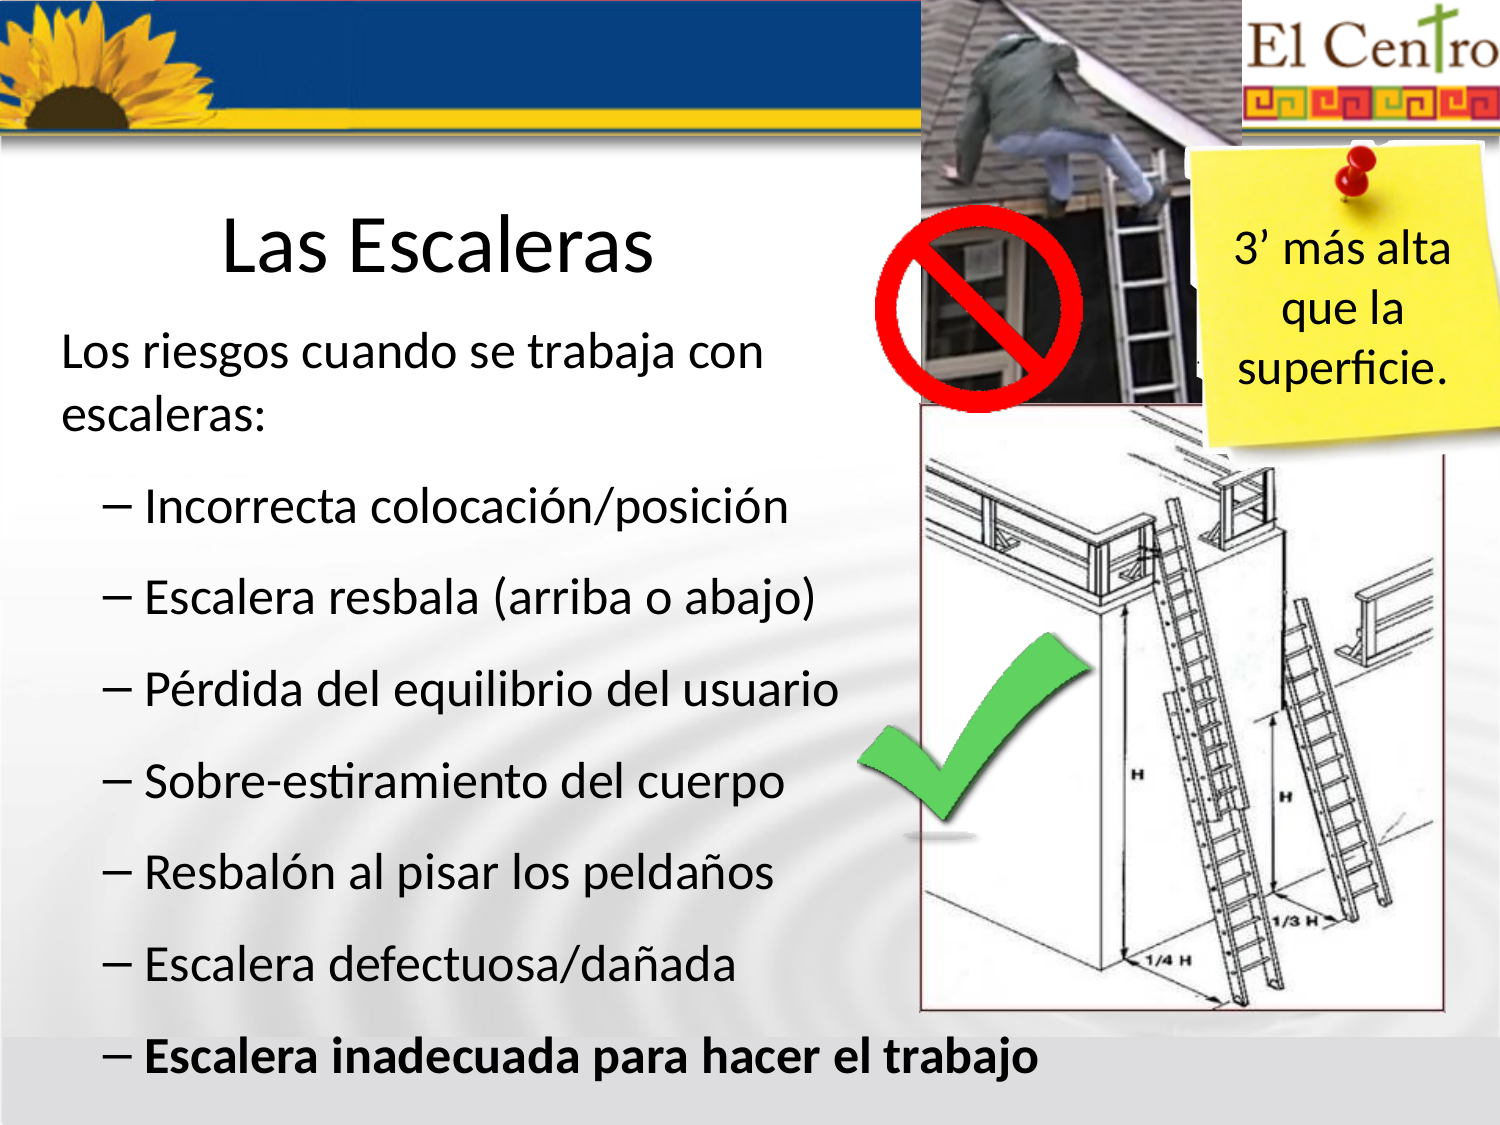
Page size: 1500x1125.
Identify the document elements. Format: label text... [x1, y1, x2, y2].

list Los riesgos cuando se trabaja con escaleras: Incorrecta colocación/posición Escalera resbala (arriba o abajo) Pérdida del equilibrio del usuario Sobre-estiramiento del cuerpo Resbalón al pisar los peldaños Escalera defectuosa/dañada Escalera inadecuada para hacer el trabajo [53, 308, 1117, 1125]
title Las Escaleras 2 [0, 191, 920, 289]
picture [0, 0, 1500, 1125]
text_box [1184, 139, 1500, 471]
